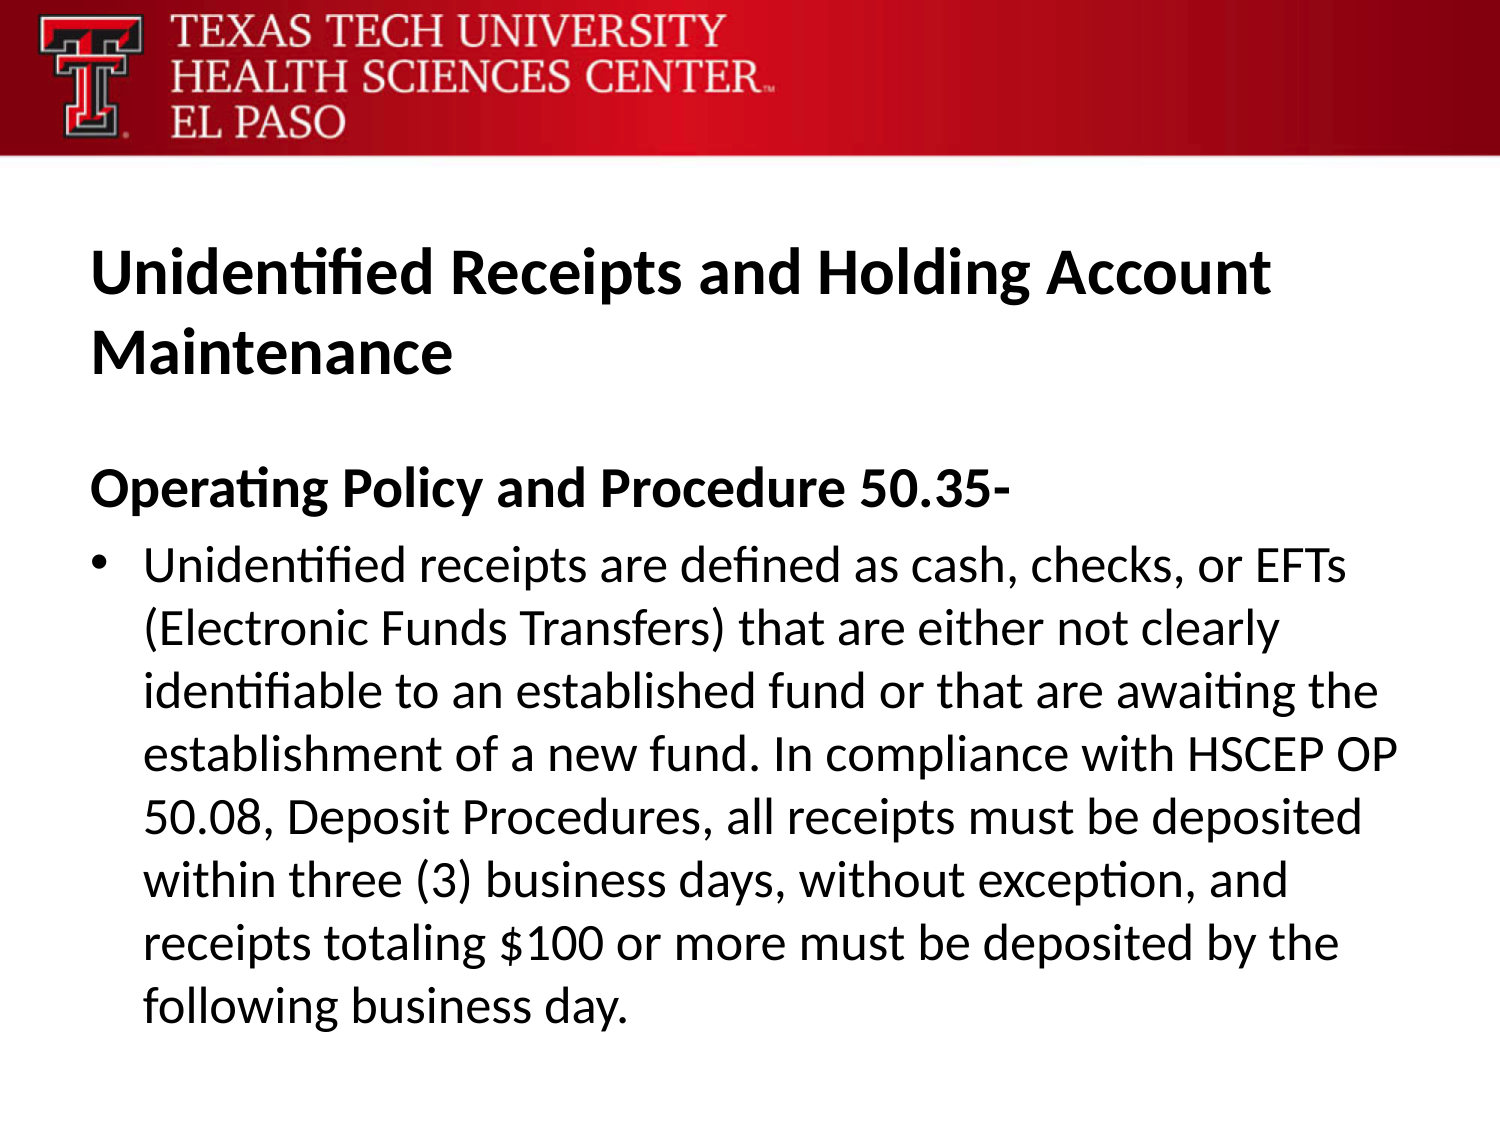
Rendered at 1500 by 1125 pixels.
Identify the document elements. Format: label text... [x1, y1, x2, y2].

title Unidentified Receipts and Holding Account Maintenance [75, 168, 1425, 357]
list Operating Policy and Procedure 50.35- Unidentified receipts are defined as cash, checks, or EFTs (Electronic Funds Transfers) that are either not clearly identifiable to an established fund or that are awaiting the establishment of a new fund. In compliance with HSCEP OP 50.08, Deposit Procedures, all receipts must be deposited within three (3) business days, without exception, and receipts totaling $100 or more must be deposited by the following business day. [75, 441, 1425, 1048]
picture [0, 0, 1500, 1125]
